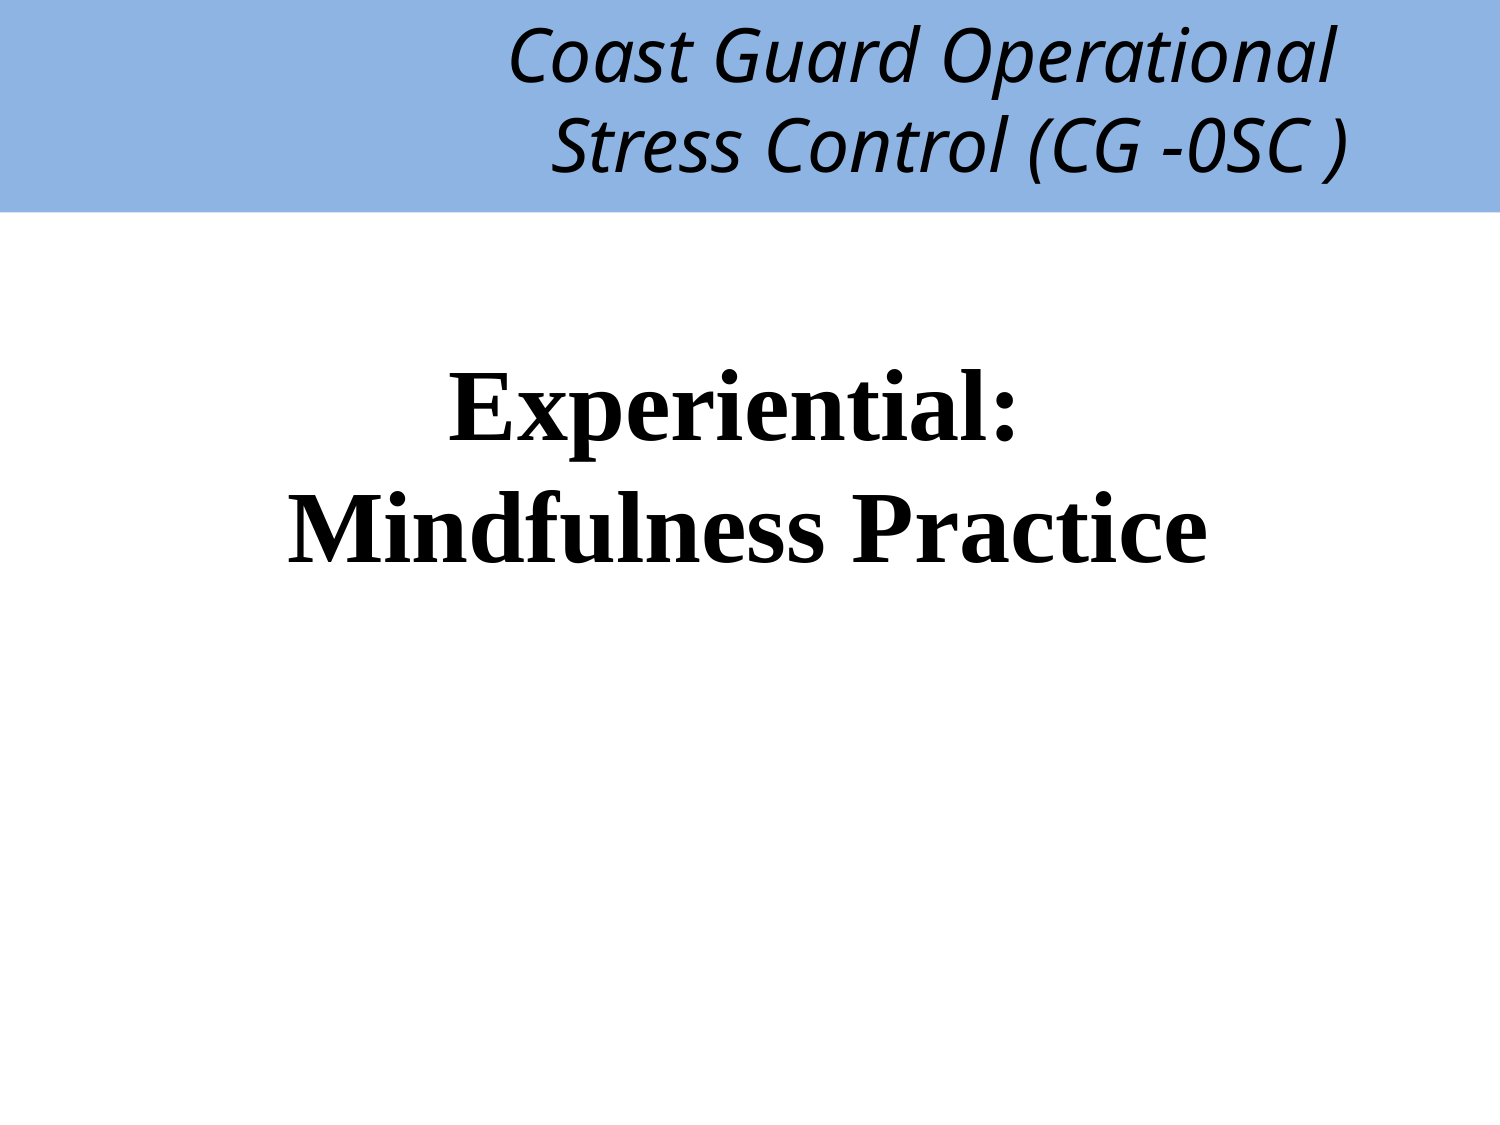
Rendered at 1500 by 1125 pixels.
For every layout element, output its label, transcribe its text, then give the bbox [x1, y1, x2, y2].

text_box Coast Guard Operational Stress Control (CG -0SC ) [0, 0, 1500, 213]
title Experiential: Mindfulness Practice [111, 329, 1387, 837]
